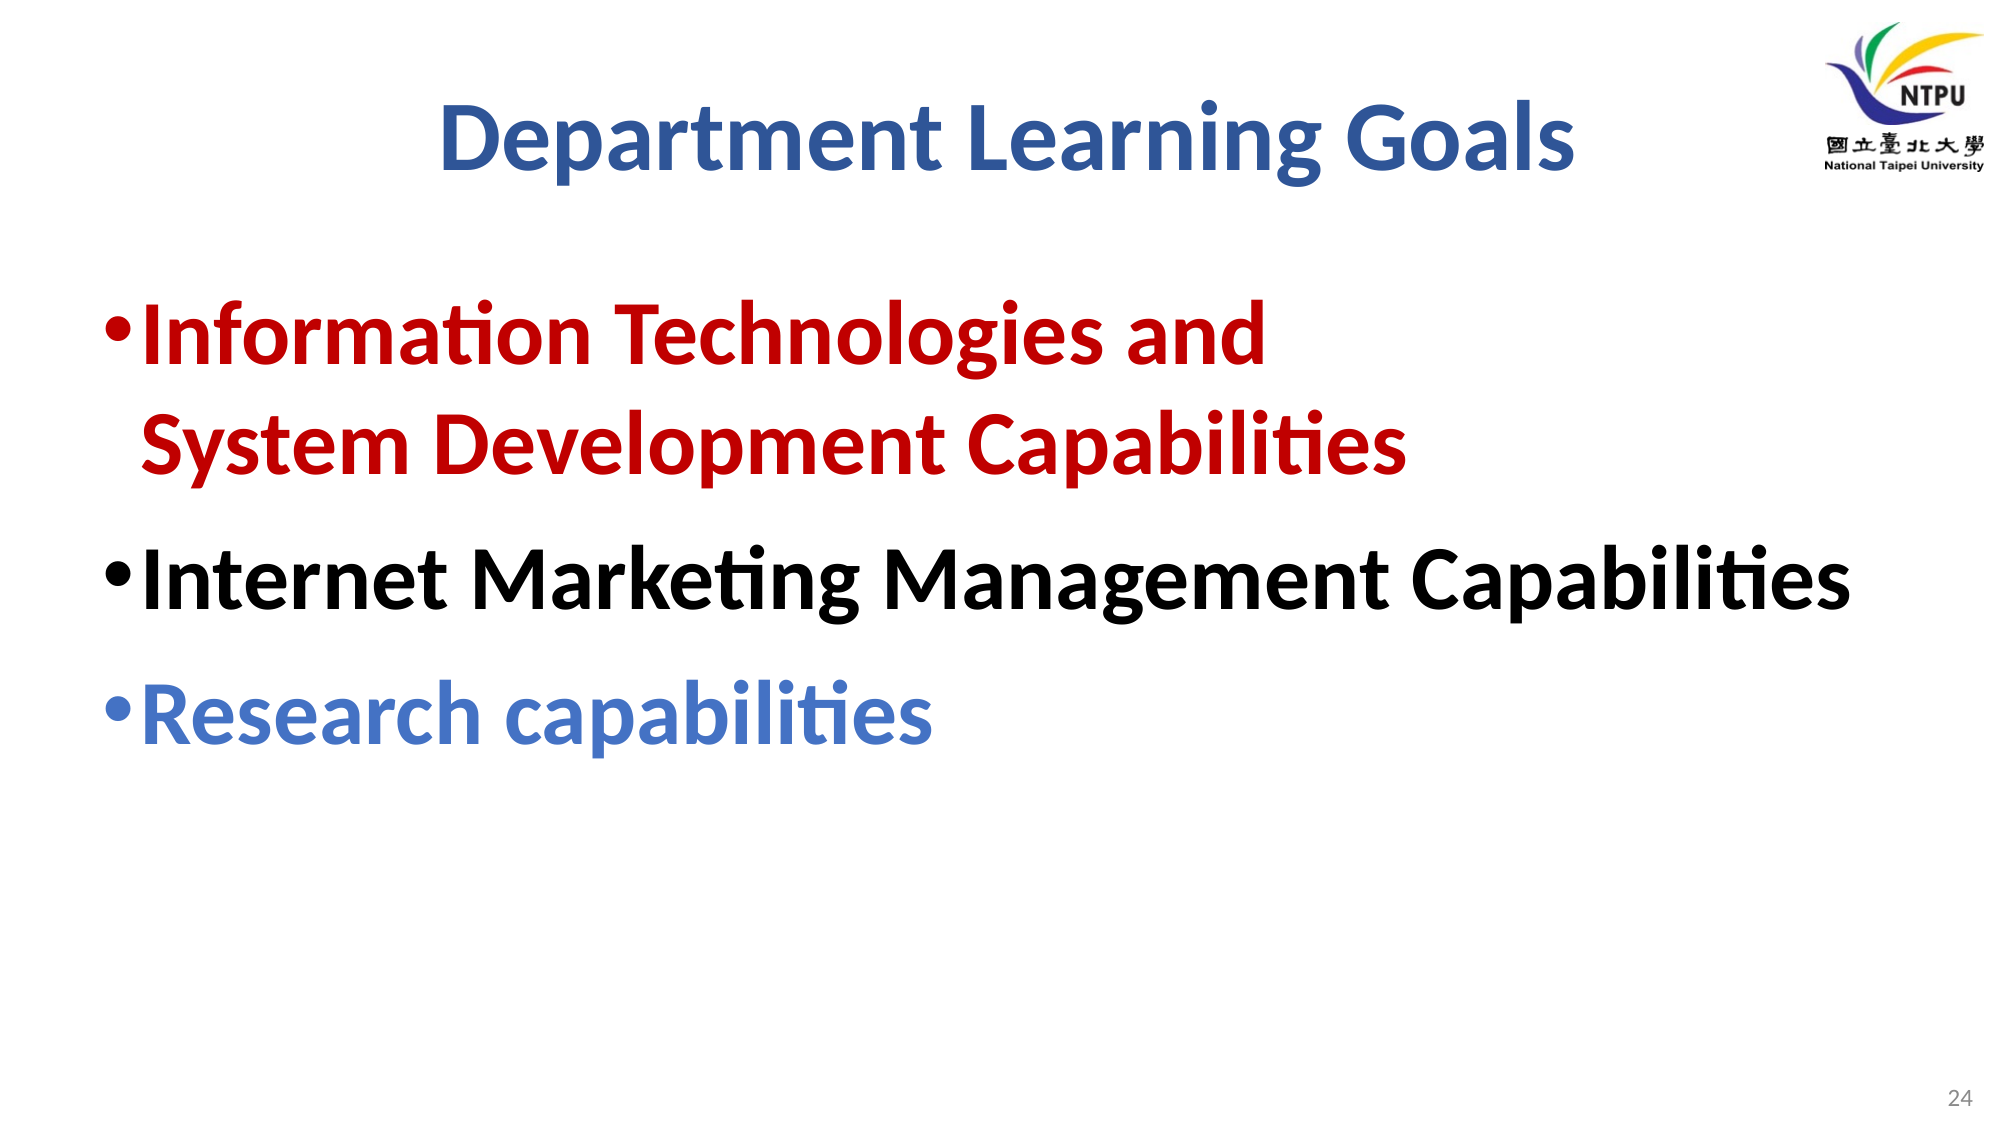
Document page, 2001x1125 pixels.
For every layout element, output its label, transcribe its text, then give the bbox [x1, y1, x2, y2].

slide_number 24 [1830, 1076, 1989, 1116]
list Information Technologies and System Development Capabilities Internet Marketing Management Capabilities Research capabilities [87, 264, 1929, 1043]
title Department Learning Goals [87, 22, 1929, 240]
picture [1825, 22, 1984, 125]
picture [1825, 132, 1984, 172]
